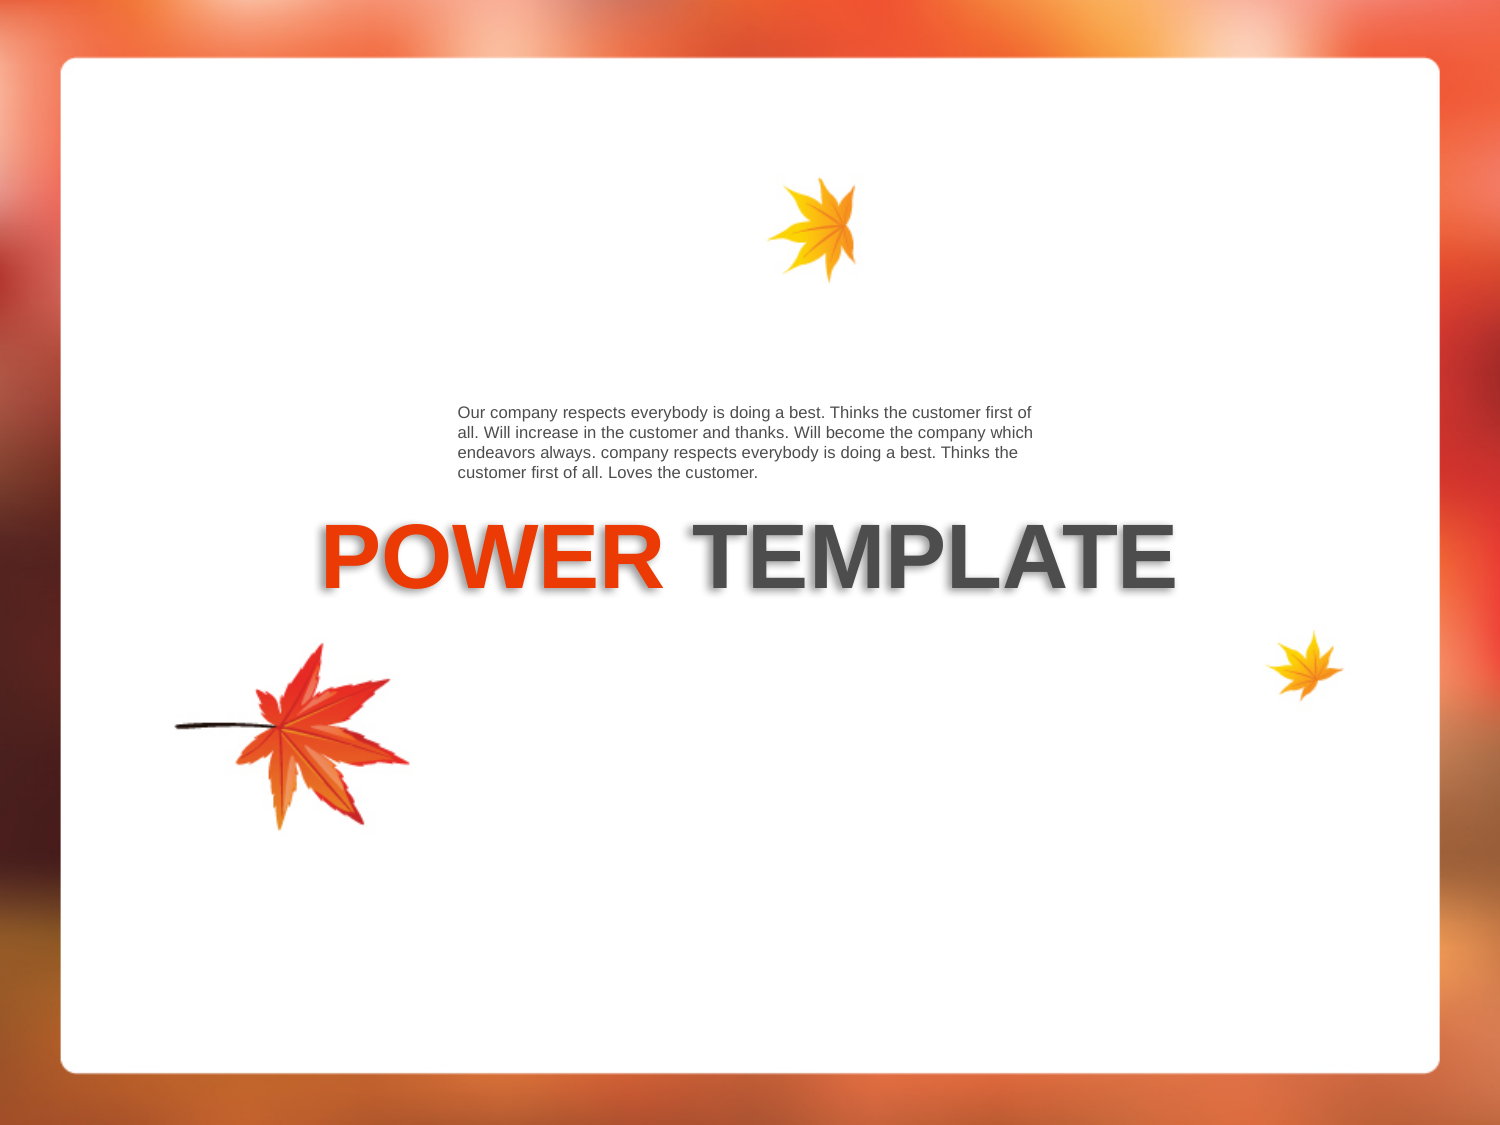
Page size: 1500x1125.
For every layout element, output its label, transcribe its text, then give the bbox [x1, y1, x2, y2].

picture [0, 0, 1500, 1125]
text_box POWER TEMPLATE [112, 441, 1388, 683]
text_box Our company respects everybody is doing a best. Thinks the customer first of all. Will increase in the customer and thanks. Will become the company which endeavors always. company respects everybody is doing a best. Thinks the customer first of all. Loves the customer. [442, 394, 1057, 489]
